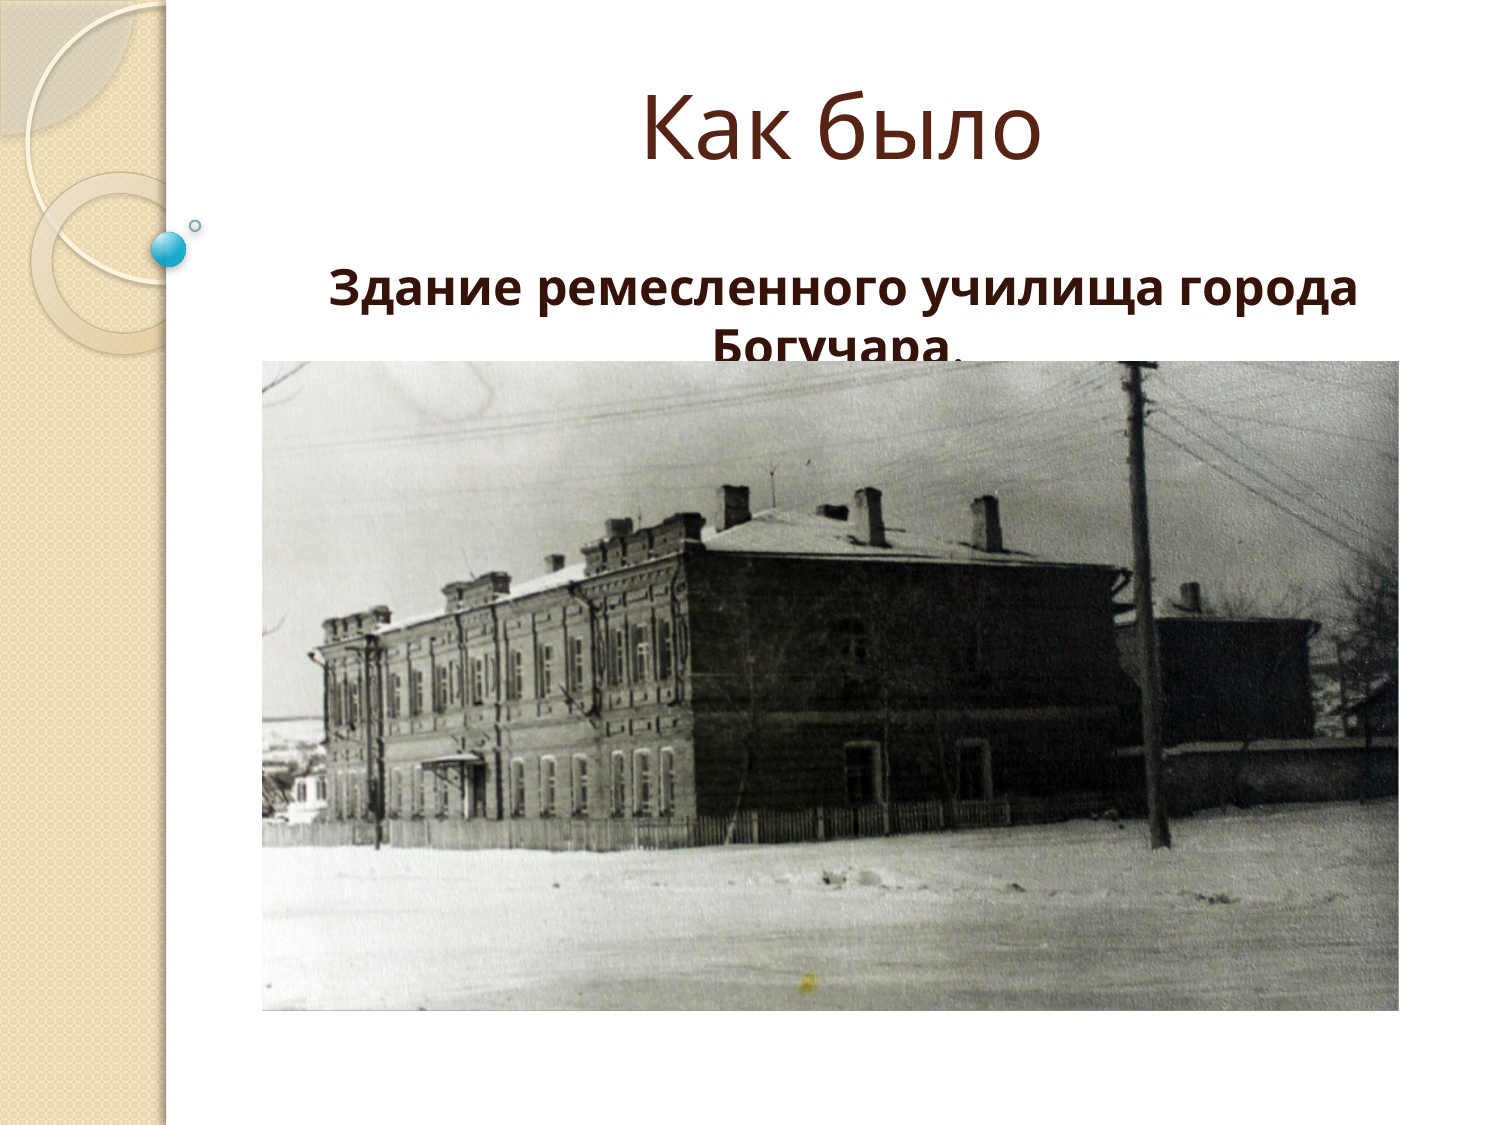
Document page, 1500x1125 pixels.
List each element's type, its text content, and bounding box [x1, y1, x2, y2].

subtitle Здание ремесленного училища города Богучара. [234, 255, 1450, 1047]
picture [262, 361, 1400, 1012]
title Как было [234, 59, 1450, 185]
